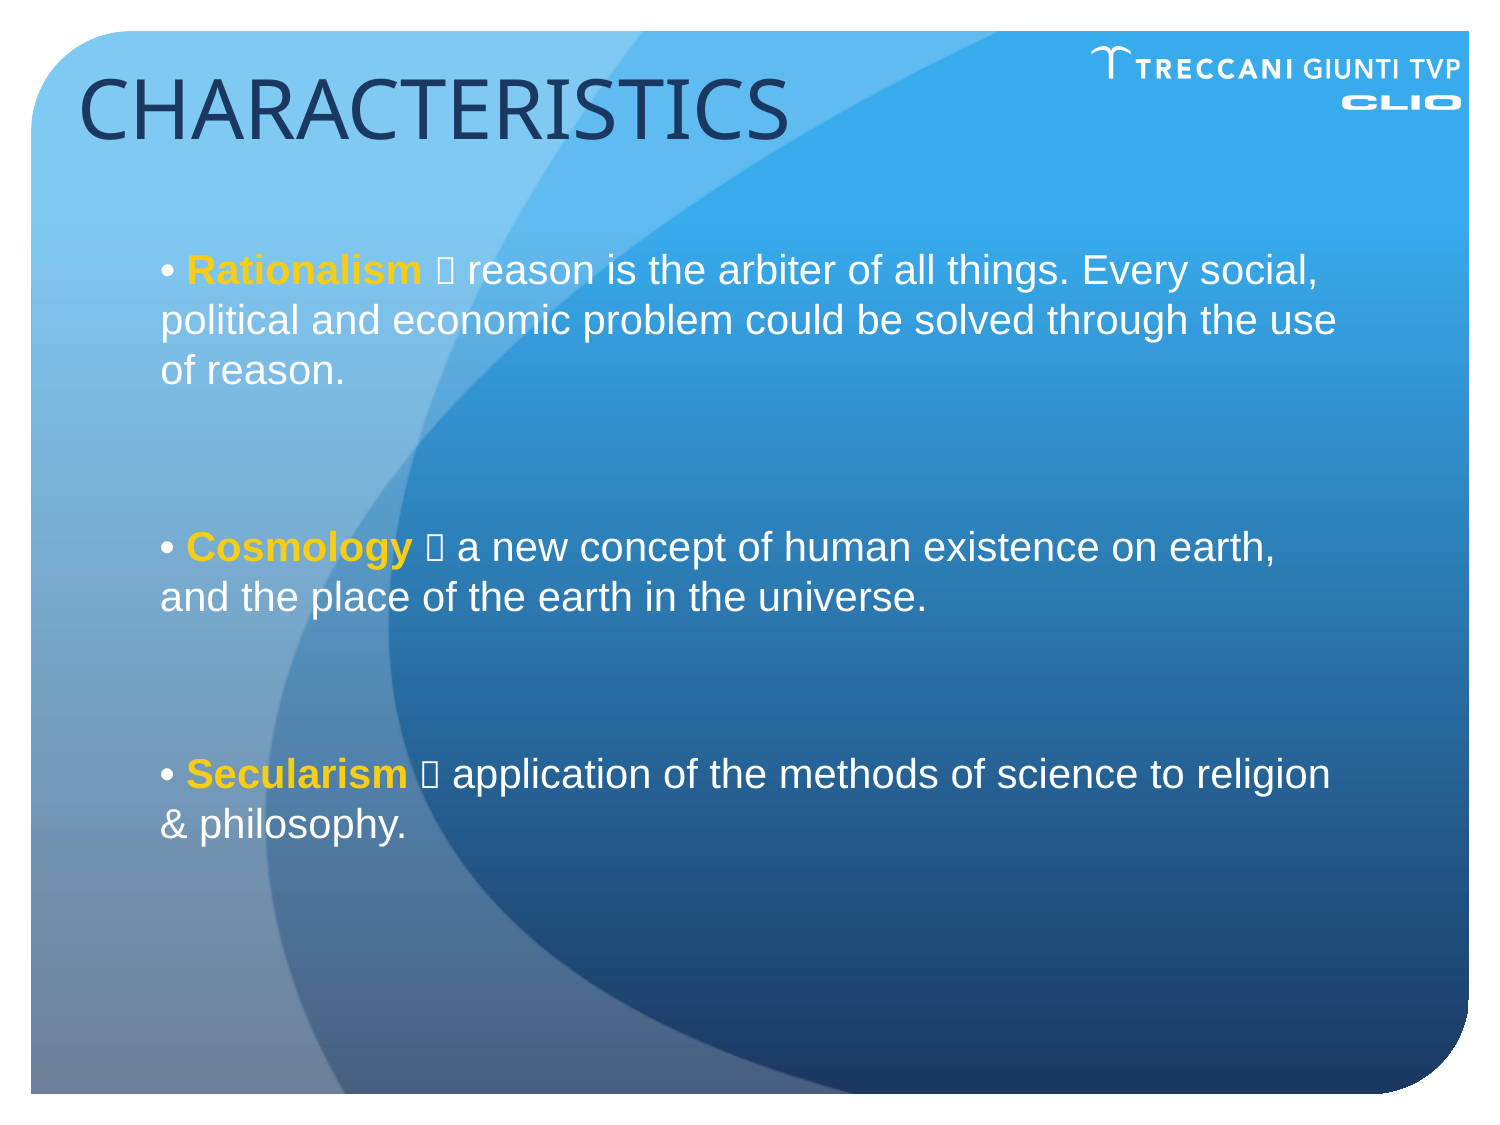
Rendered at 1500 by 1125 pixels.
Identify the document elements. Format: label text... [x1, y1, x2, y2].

title • Rationalism  reason is the arbiter of all things. Every social, political and economic problem could be solved through the use of reason. [145, 231, 1372, 401]
picture [26, 30, 1474, 1095]
text_box • Cosmology  a new concept of human existence on earth, and the place of the earth in the universe. [145, 511, 1372, 627]
text_box CHARACTERISTICS [62, 64, 977, 164]
text_box • Secularism  application of the methods of science to religion & philosophy. [145, 739, 1372, 854]
